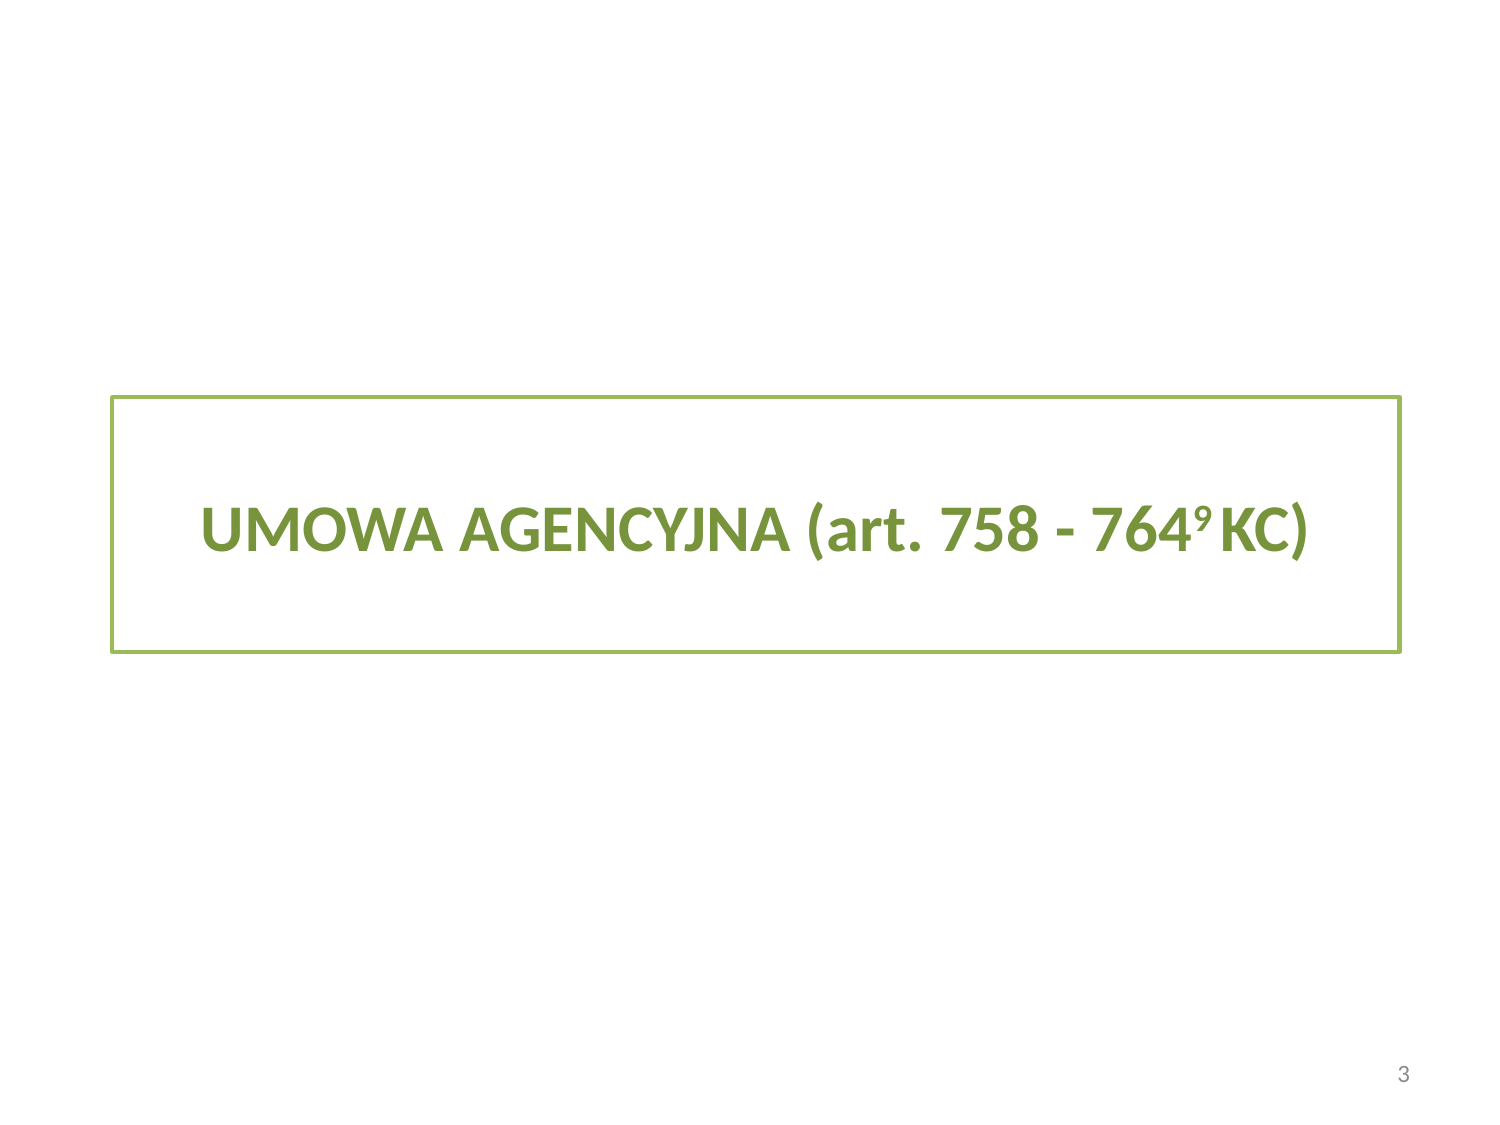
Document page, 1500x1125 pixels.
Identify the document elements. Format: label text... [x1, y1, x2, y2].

text_box UMOWA AGENCYJNA (art. 758 - 7649 KC) [110, 395, 1402, 654]
slide_number 3 [1074, 1042, 1425, 1103]
